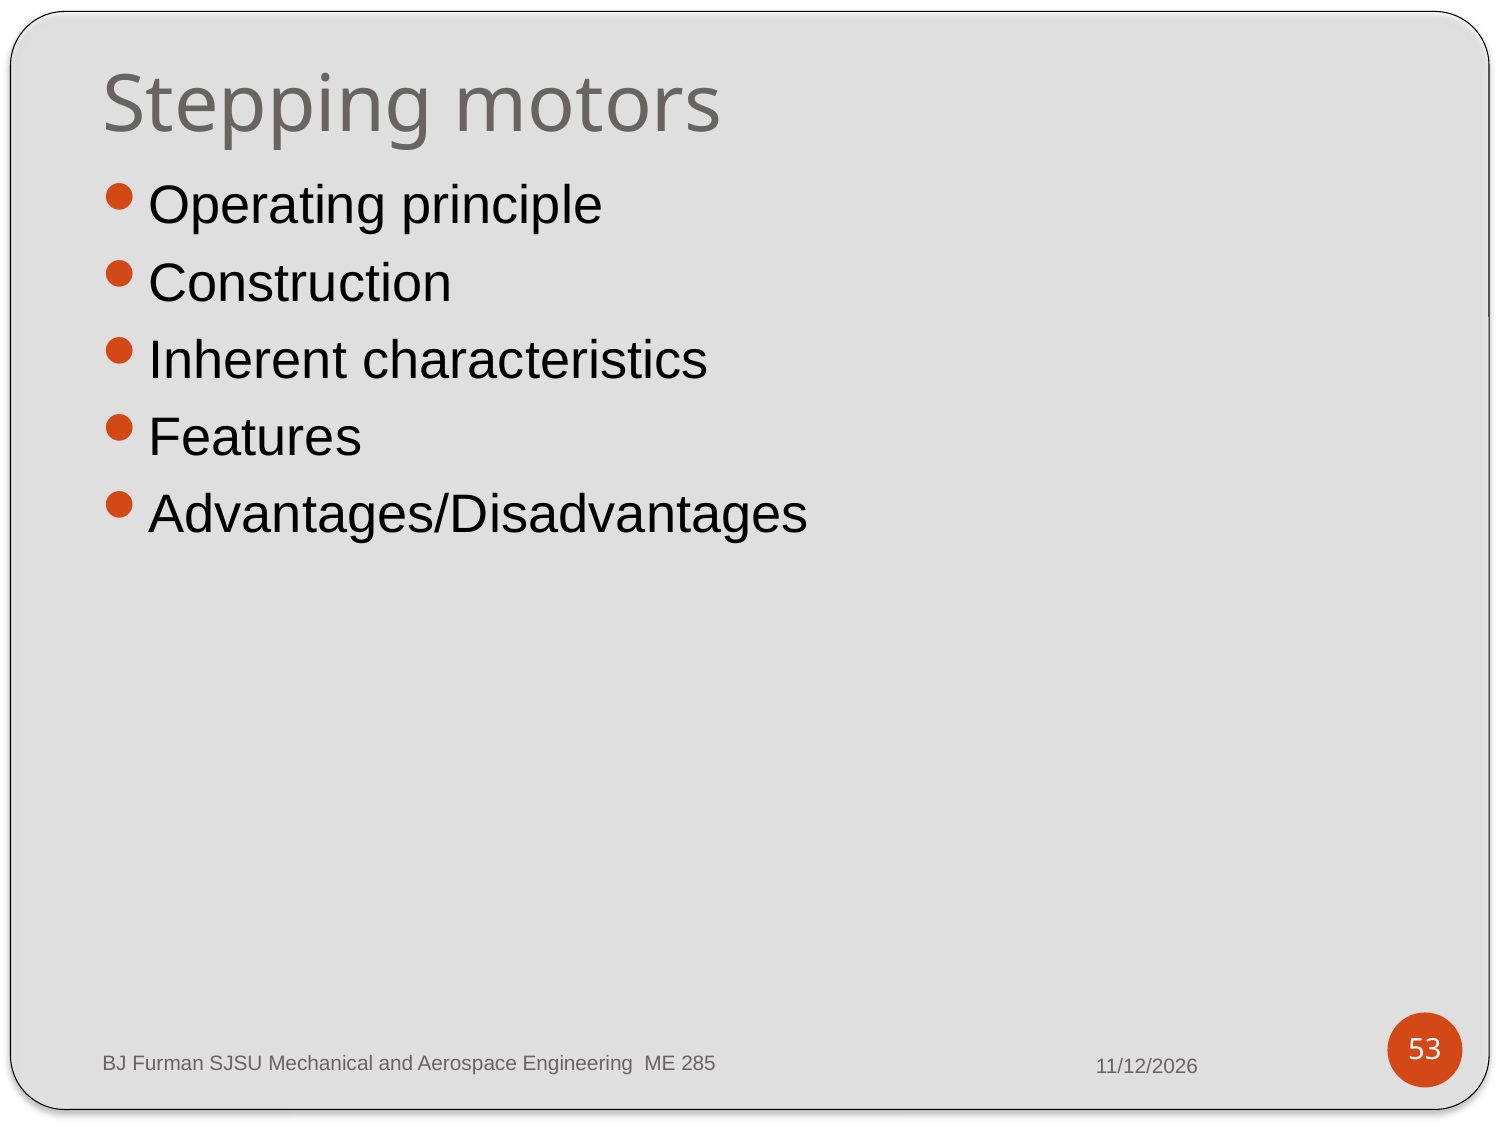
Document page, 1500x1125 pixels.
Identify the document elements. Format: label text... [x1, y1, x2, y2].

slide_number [1012, 1043, 1213, 1088]
title Stepping motors [87, 45, 1425, 162]
list Operating principle Construction Inherent characteristics Features Advantages/Disadvantages [87, 162, 1425, 988]
slide_number 53 [1387, 1012, 1463, 1088]
footer BJ Furman SJSU Mechanical and Aerospace Engineering ME 285 [87, 1037, 825, 1088]
